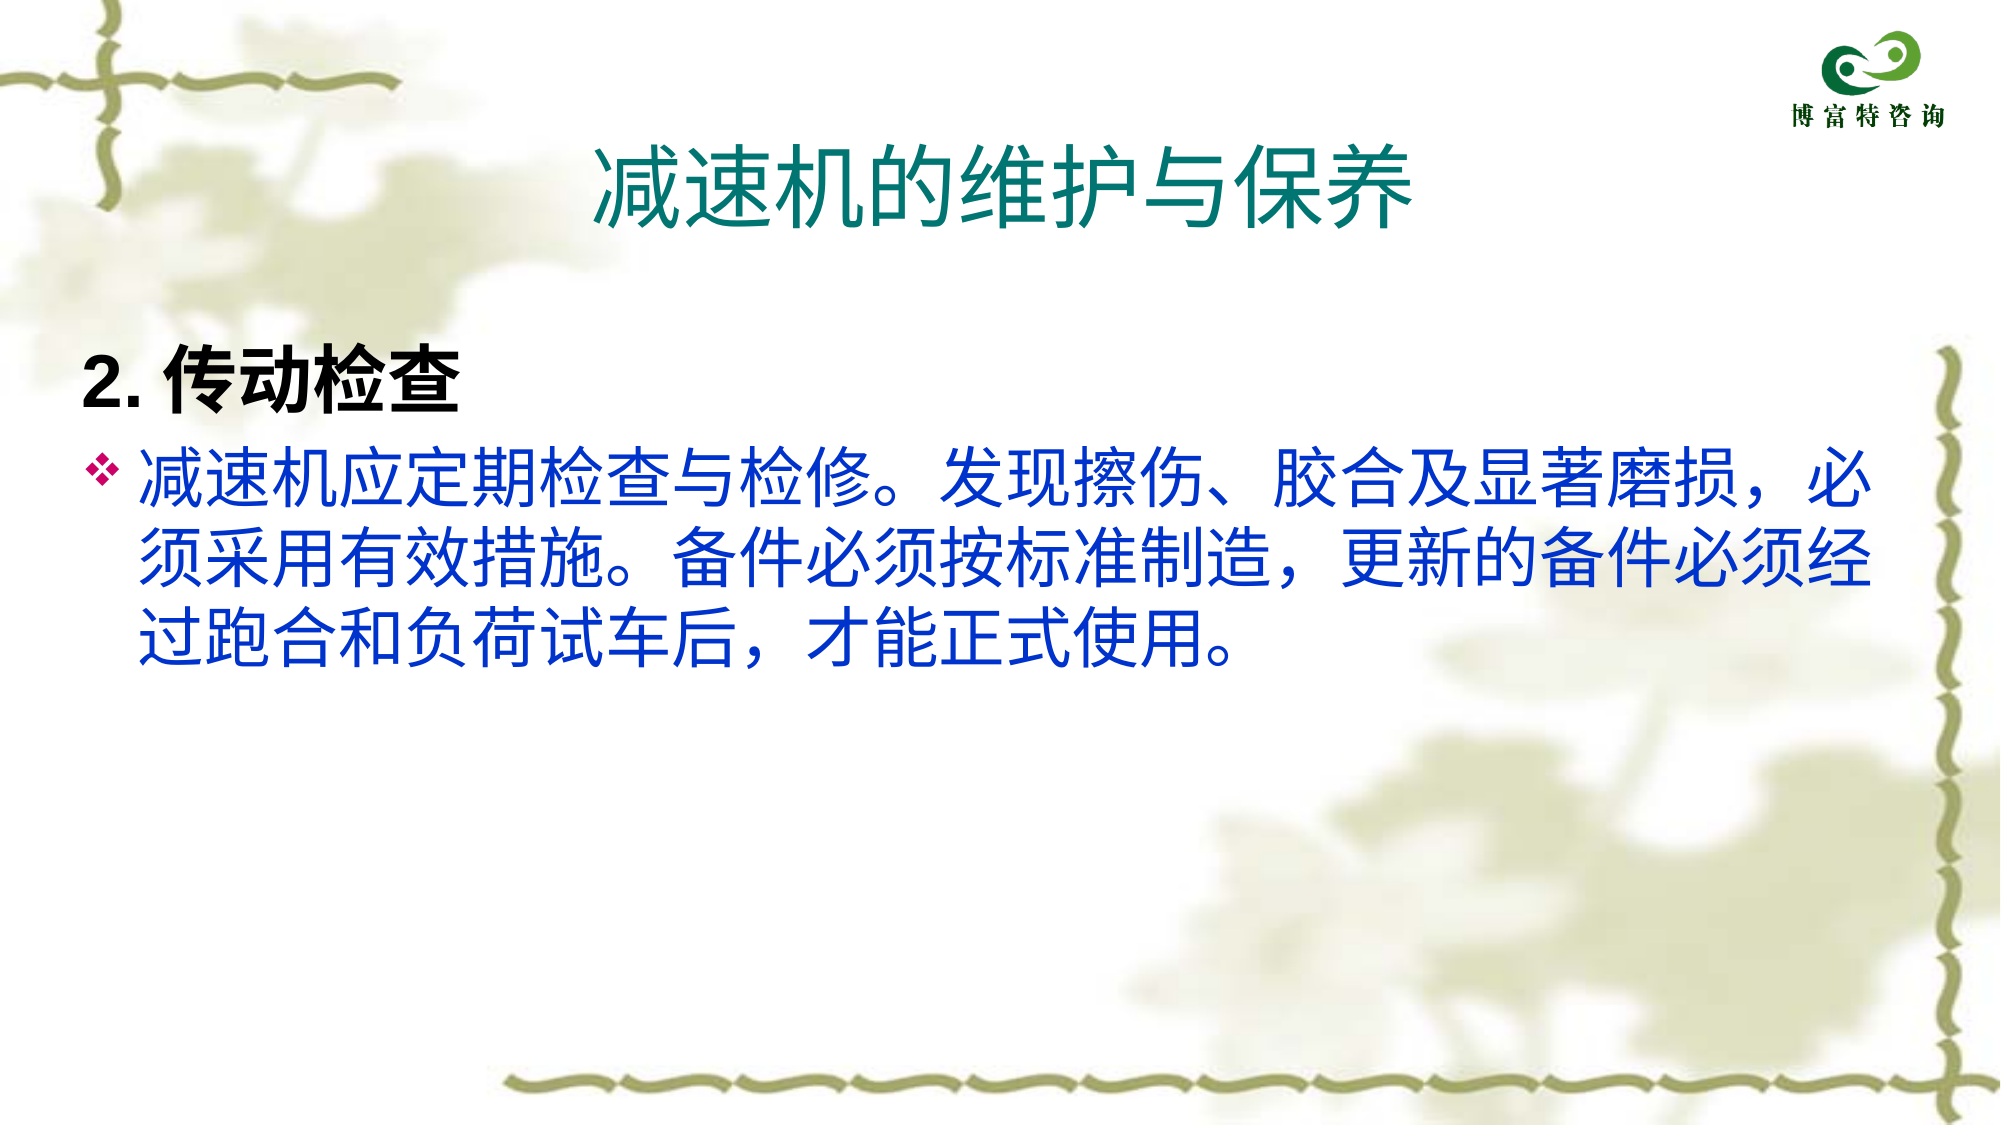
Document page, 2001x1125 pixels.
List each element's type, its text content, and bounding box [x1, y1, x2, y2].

title 减速机的维护与保养 [302, 113, 1705, 257]
list 2.传动检查 减速机应定期检查与检修。发现擦伤、胶合及显著磨损，必须采用有效措施。备件必须按标准制造，更新的备件必须经过跑合和负荷试车后，才能正式使用。 [66, 324, 1935, 963]
picture [0, 0, 2001, 1125]
